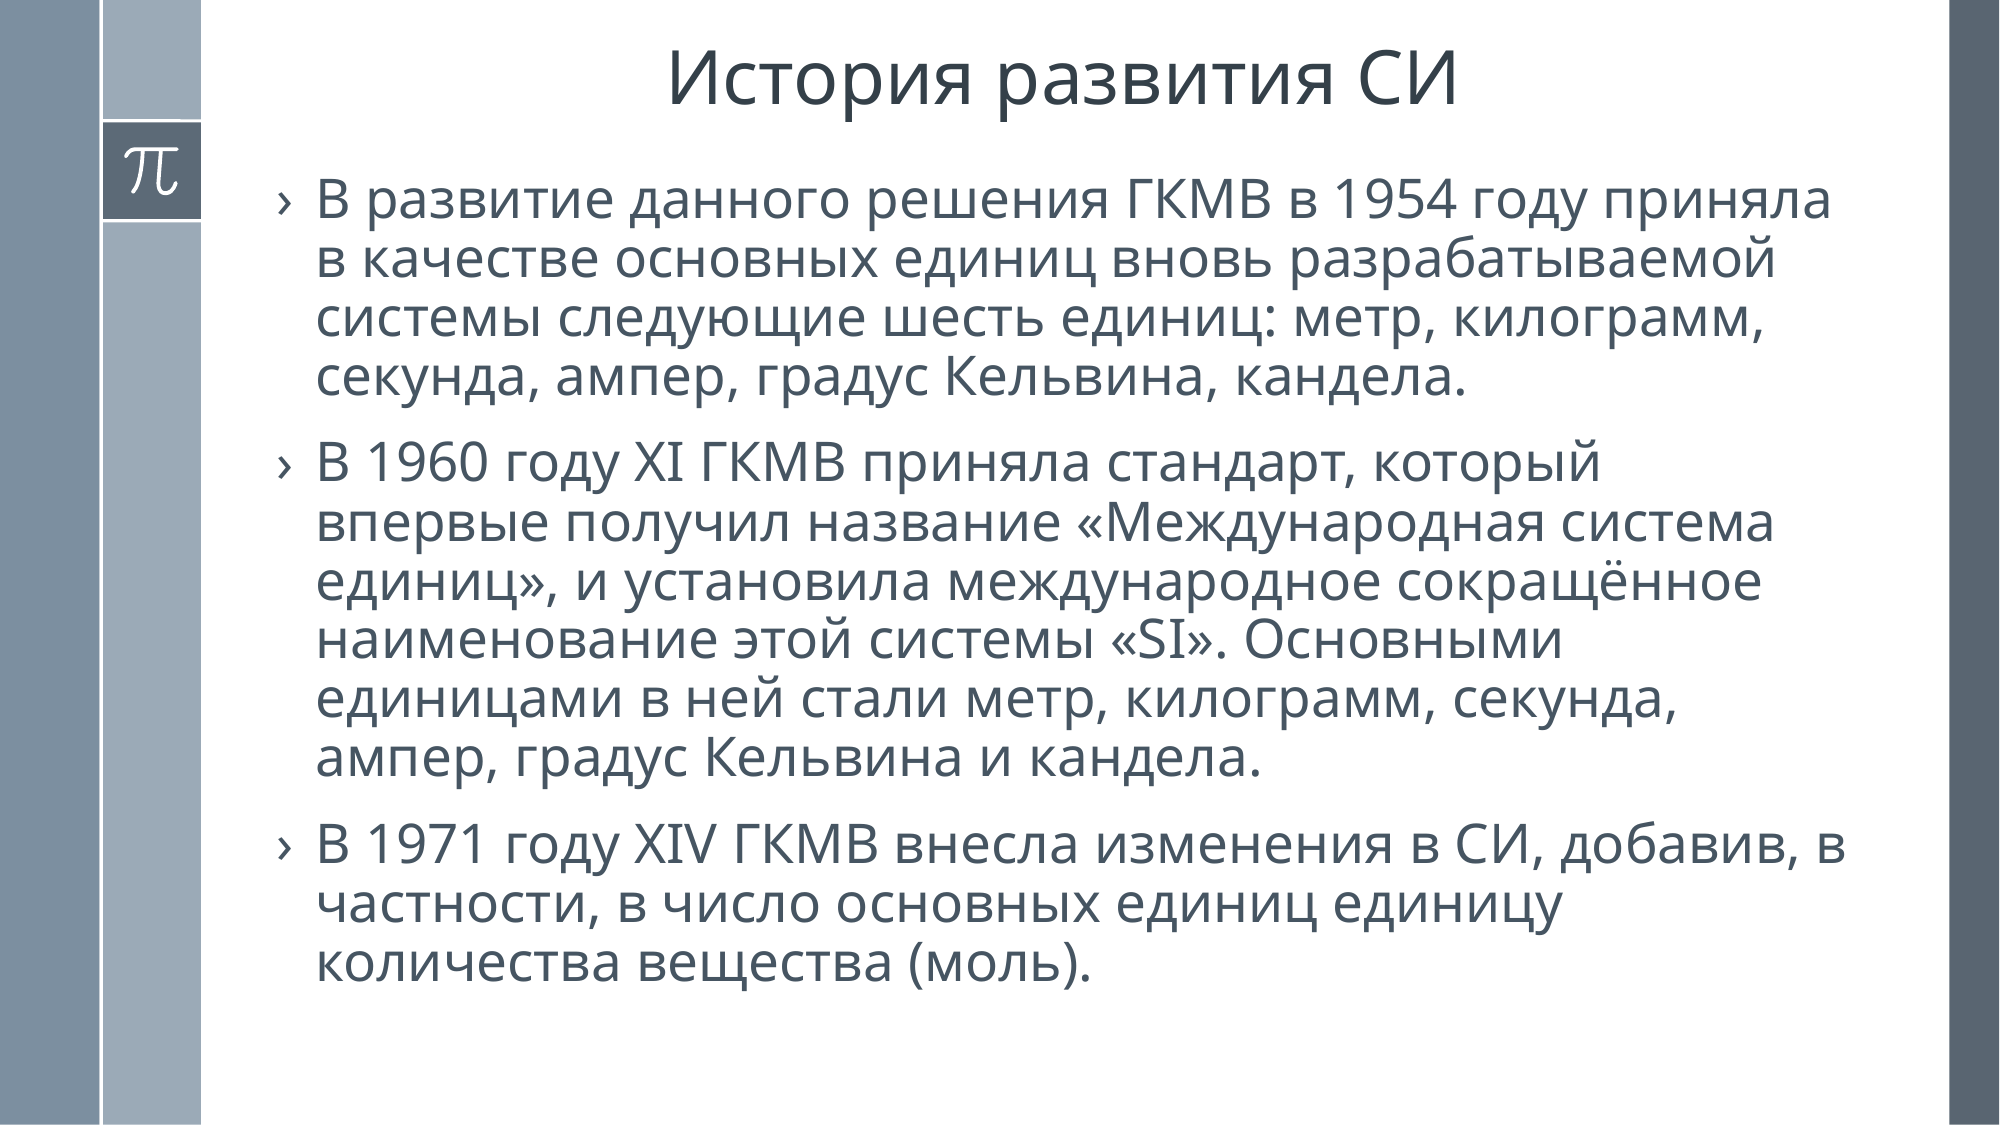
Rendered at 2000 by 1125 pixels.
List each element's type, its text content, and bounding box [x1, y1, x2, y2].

text_box История развития СИ [261, 29, 1866, 129]
text_box В развитие данного решения ГКМВ в 1954 году приняла в качестве основных единиц вновь разрабатываемой системы следующие шесть единиц: метр, килограмм, секунда, ампер, градус Кельвина, кандела. В 1960 году XI ГКМВ приняла стандарт, который впервые получил название «Международная система единиц», и установила международное сокращённое наименование этой системы «SI». Основными единицами в ней стали метр, килограмм, секунда, ампер, градус Кельвина и кандела. В 1971 году XIV ГКМВ внесла изменения в СИ, добавив, в частности, в число основных единиц единицу количества вещества (моль). [261, 163, 1866, 1013]
